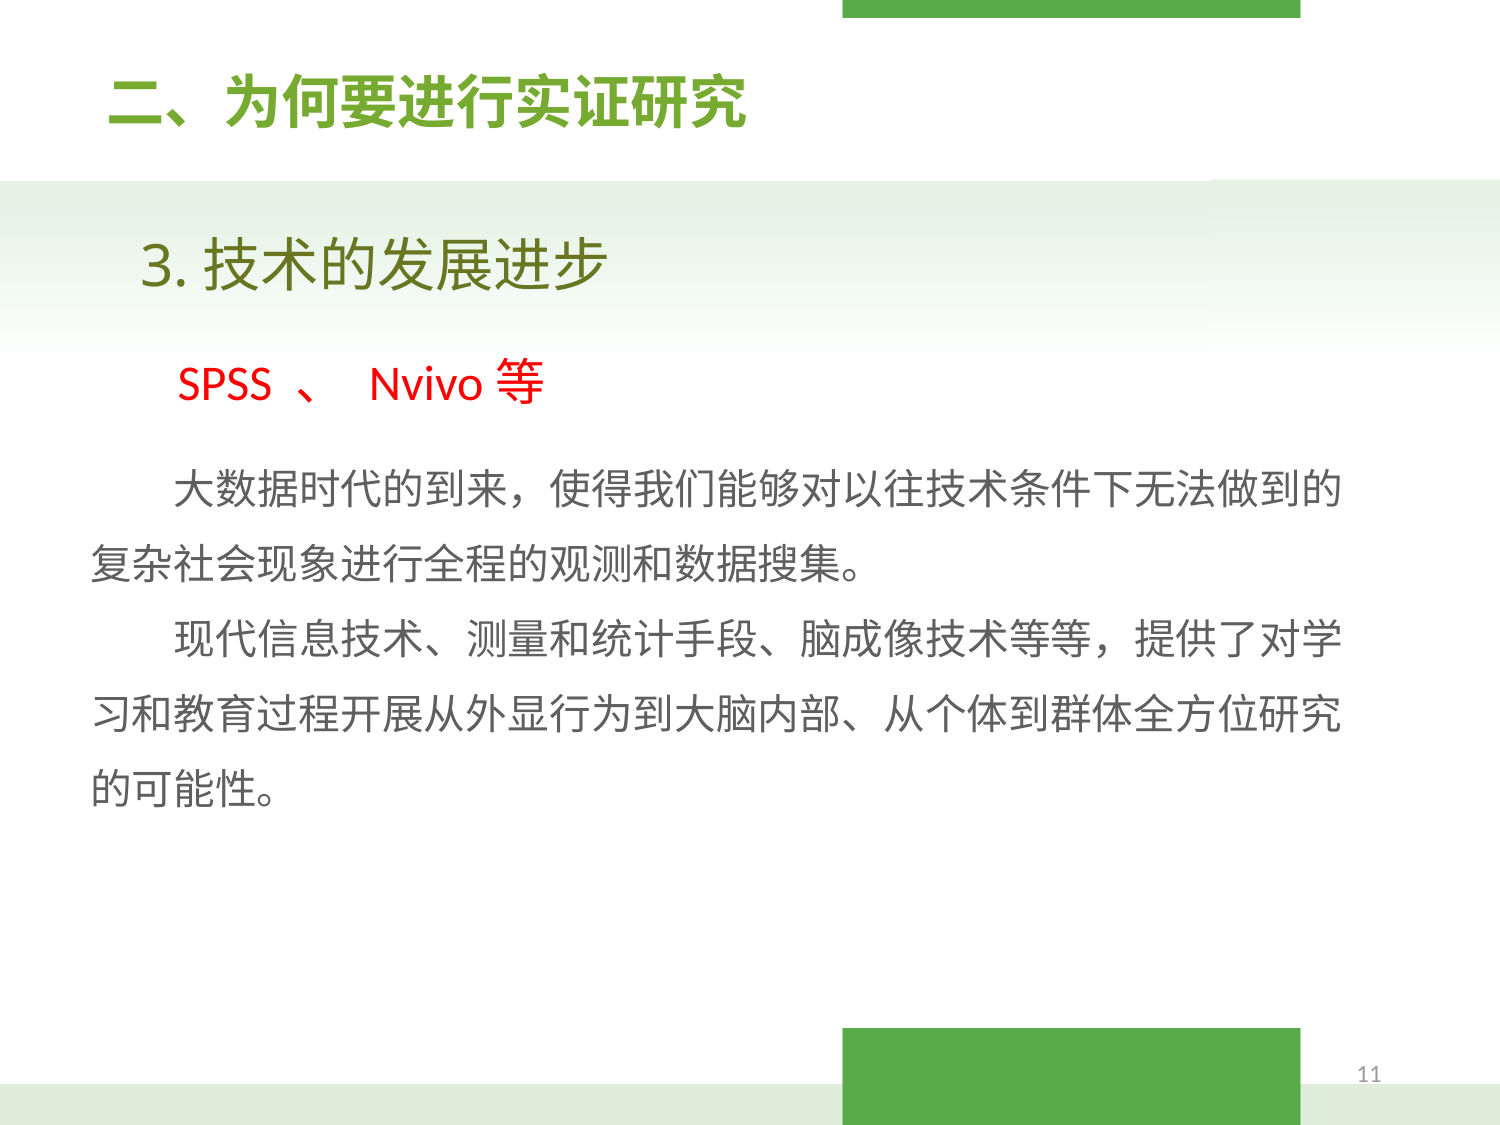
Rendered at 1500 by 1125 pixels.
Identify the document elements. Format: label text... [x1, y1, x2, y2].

text_box 大数据时代的到来，使得我们能够对以往技术条件下无法做到的复杂社会现象进行全程的观测和数据搜集。 现代信息技术、测量和统计手段、脑成像技术等等，提供了对学习和教育过程开展从外显行为到大脑内部、从个体到群体全方位研究的可能性。 [75, 430, 1397, 821]
list 3.技术的发展进步 [124, 213, 1036, 326]
picture [0, 0, 1500, 1125]
slide_number 11 [1059, 1042, 1397, 1103]
text_box SPSS 、 Nvivo等 [162, 343, 653, 418]
title 二、为何要进行实证研究 [91, 43, 1420, 165]
